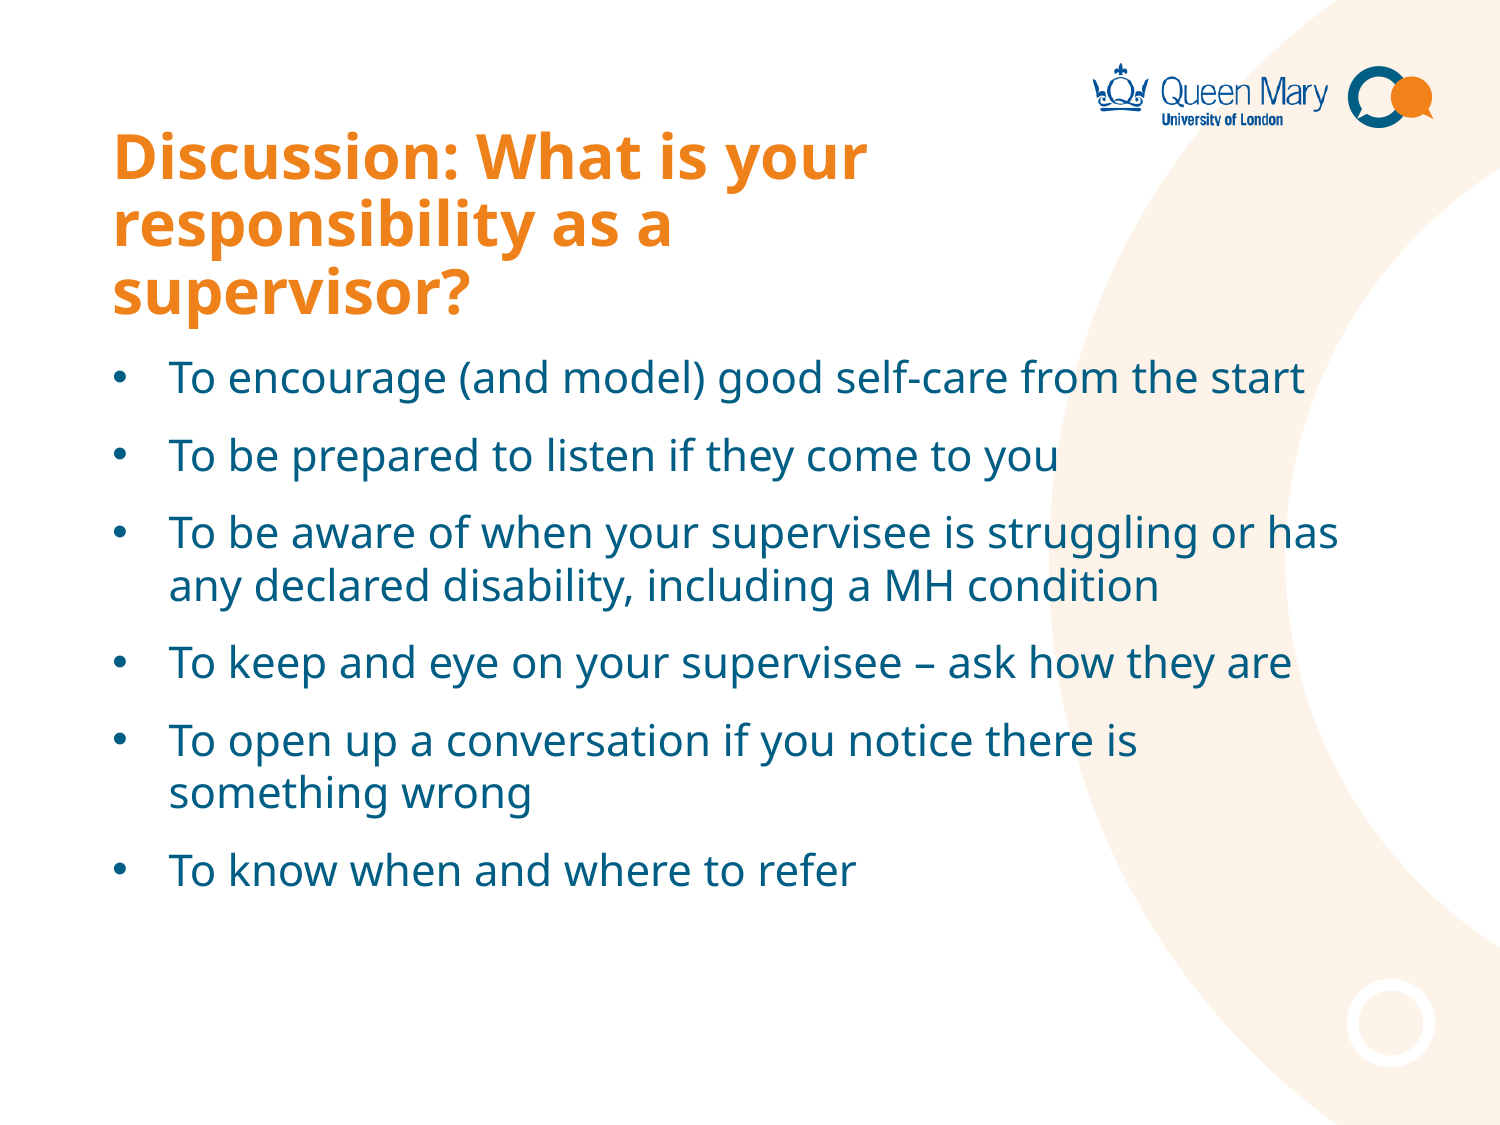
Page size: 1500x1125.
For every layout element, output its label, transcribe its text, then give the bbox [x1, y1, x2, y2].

picture [0, 0, 1500, 1125]
title Discussion: What is your responsibility as a supervisor? [112, 125, 1046, 349]
list To encourage (and model) good self-care from the start To be prepared to listen if they come to you To be aware of when your supervisee is struggling or has any declared disability, including a MH condition To keep and eye on your supervisee – ask how they are To open up a conversation if you notice there is something wrong To know when and where to refer [112, 349, 1347, 1024]
